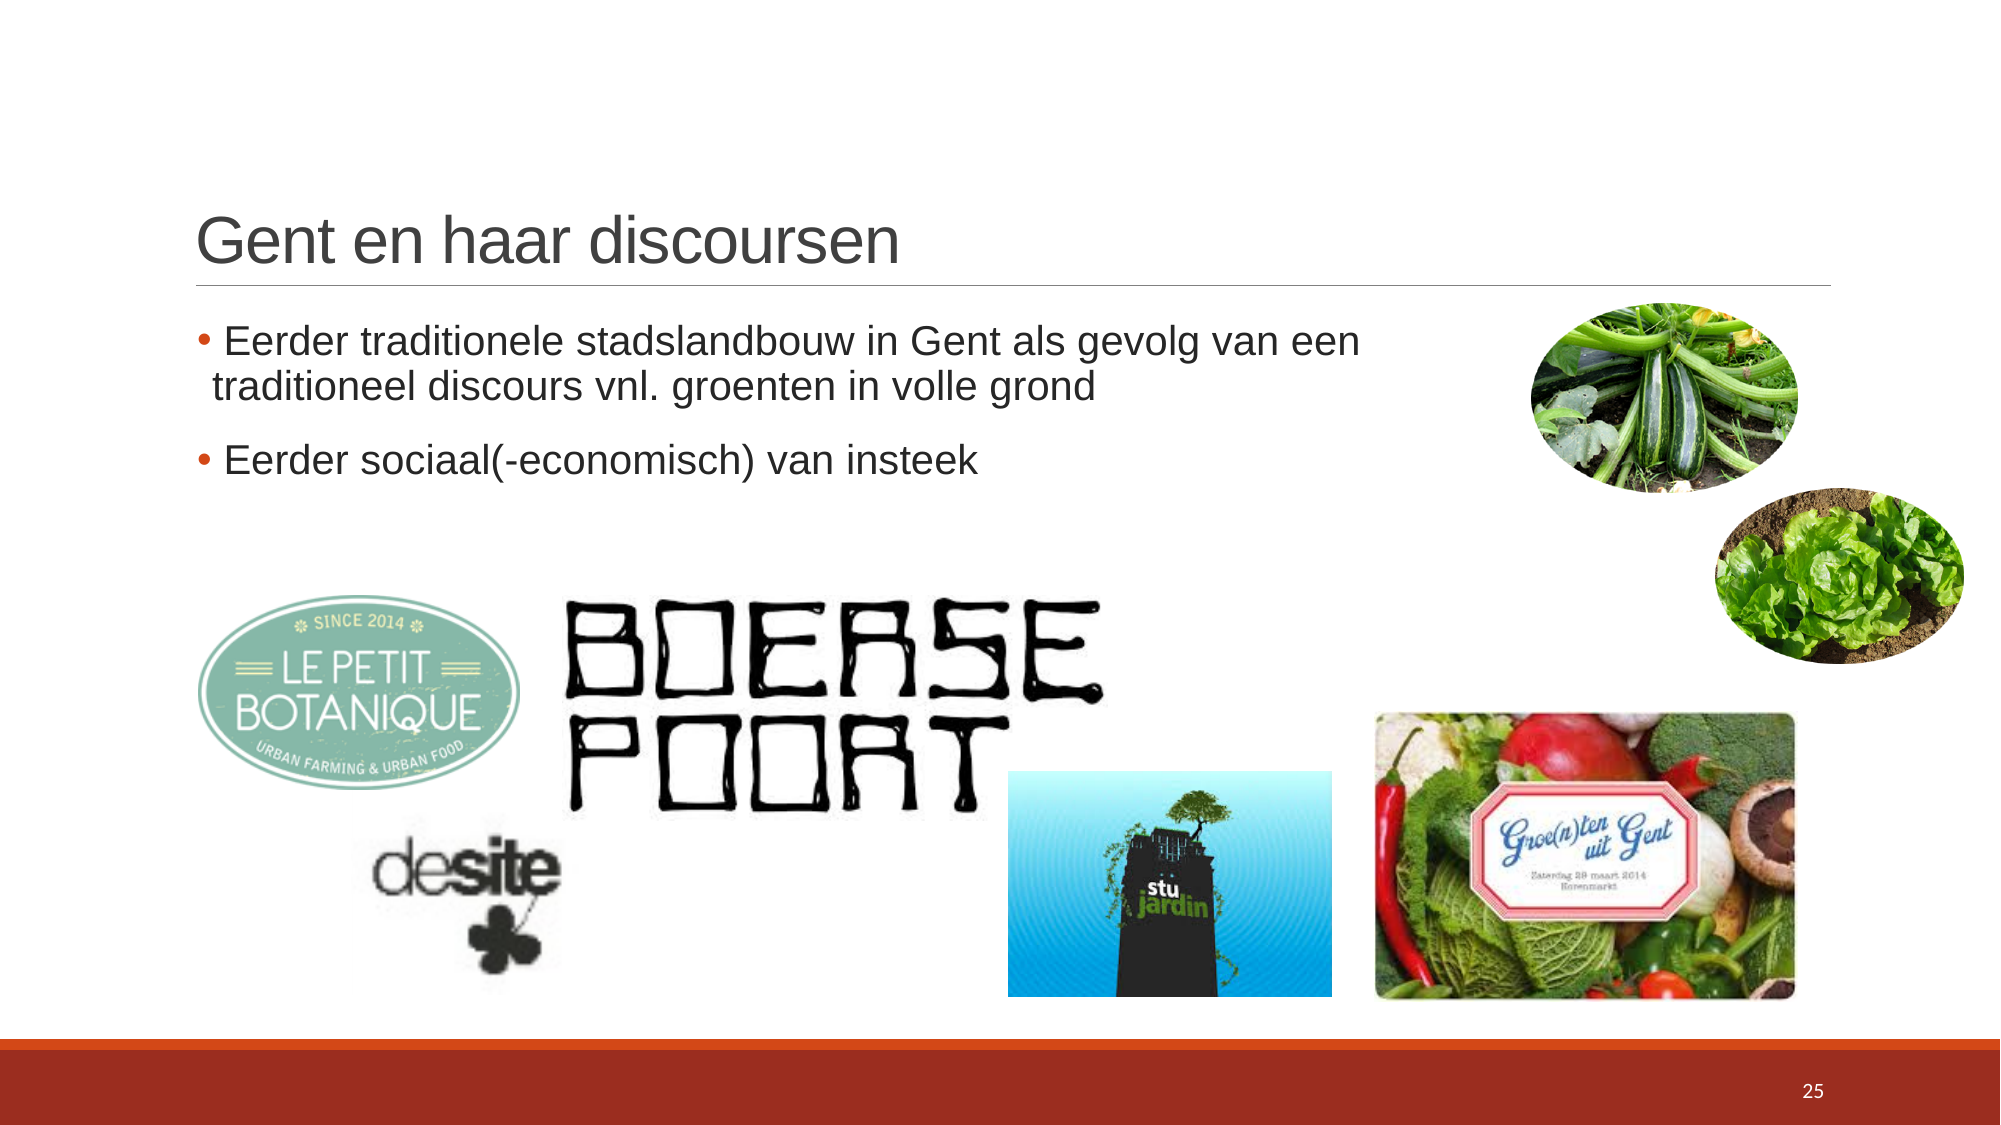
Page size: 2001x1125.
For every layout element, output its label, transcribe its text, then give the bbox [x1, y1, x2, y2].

picture [1531, 303, 1964, 665]
picture [1234, 965, 1238, 976]
picture [1373, 710, 1799, 1003]
title Gent en haar discoursen [180, 47, 1830, 285]
slide_number 25 [1624, 1059, 1840, 1120]
picture [1221, 980, 1229, 985]
picture [198, 595, 1332, 997]
list Eerder traditionele stadslandbouw in Gent als gevolg van een traditioneel discours vnl. groenten in volle grond Eerder sociaal(-economisch) van insteek [197, 312, 1548, 1055]
